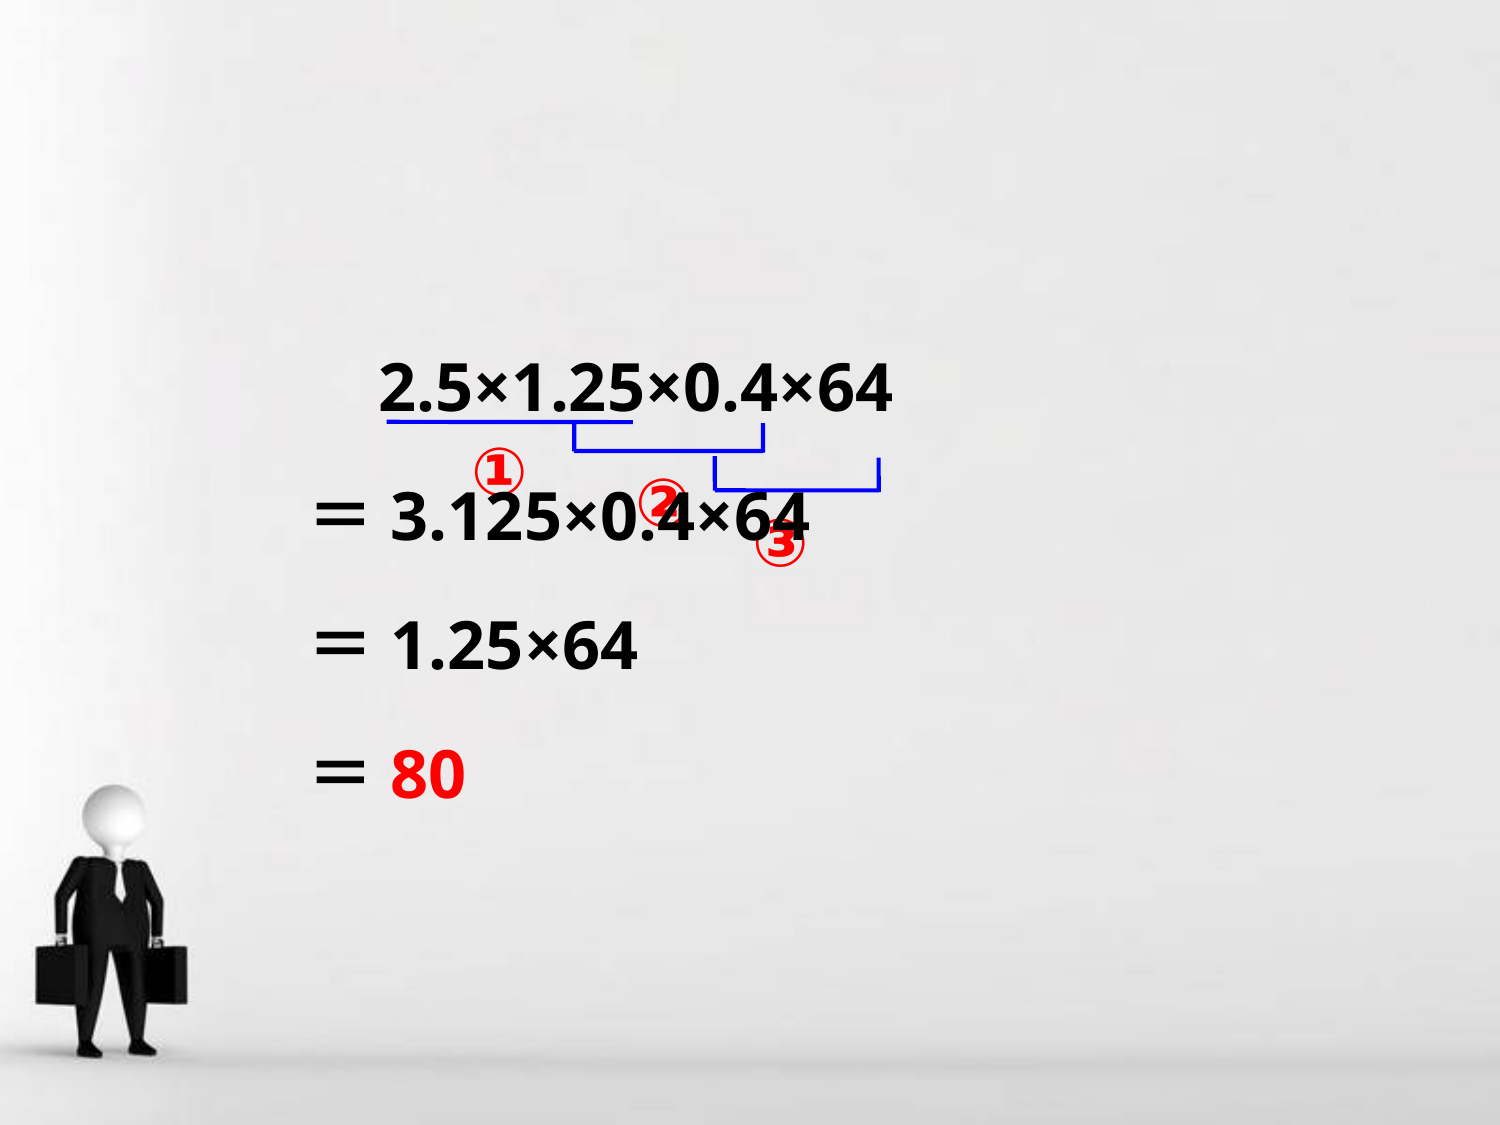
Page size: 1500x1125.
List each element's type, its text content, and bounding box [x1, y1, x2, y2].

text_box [573, 421, 764, 453]
text_box ③ [738, 562, 891, 587]
text_box ＝3.125×0.4×64 [292, 466, 961, 562]
text_box 2.5×1.25×0.4×64 [363, 337, 1090, 433]
text_box ＝1.25×64 [292, 595, 961, 691]
picture [0, 0, 1500, 1125]
text_box ② [621, 461, 709, 466]
text_box ① [456, 432, 610, 466]
text_box ＝80 [292, 724, 786, 820]
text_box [714, 455, 880, 493]
